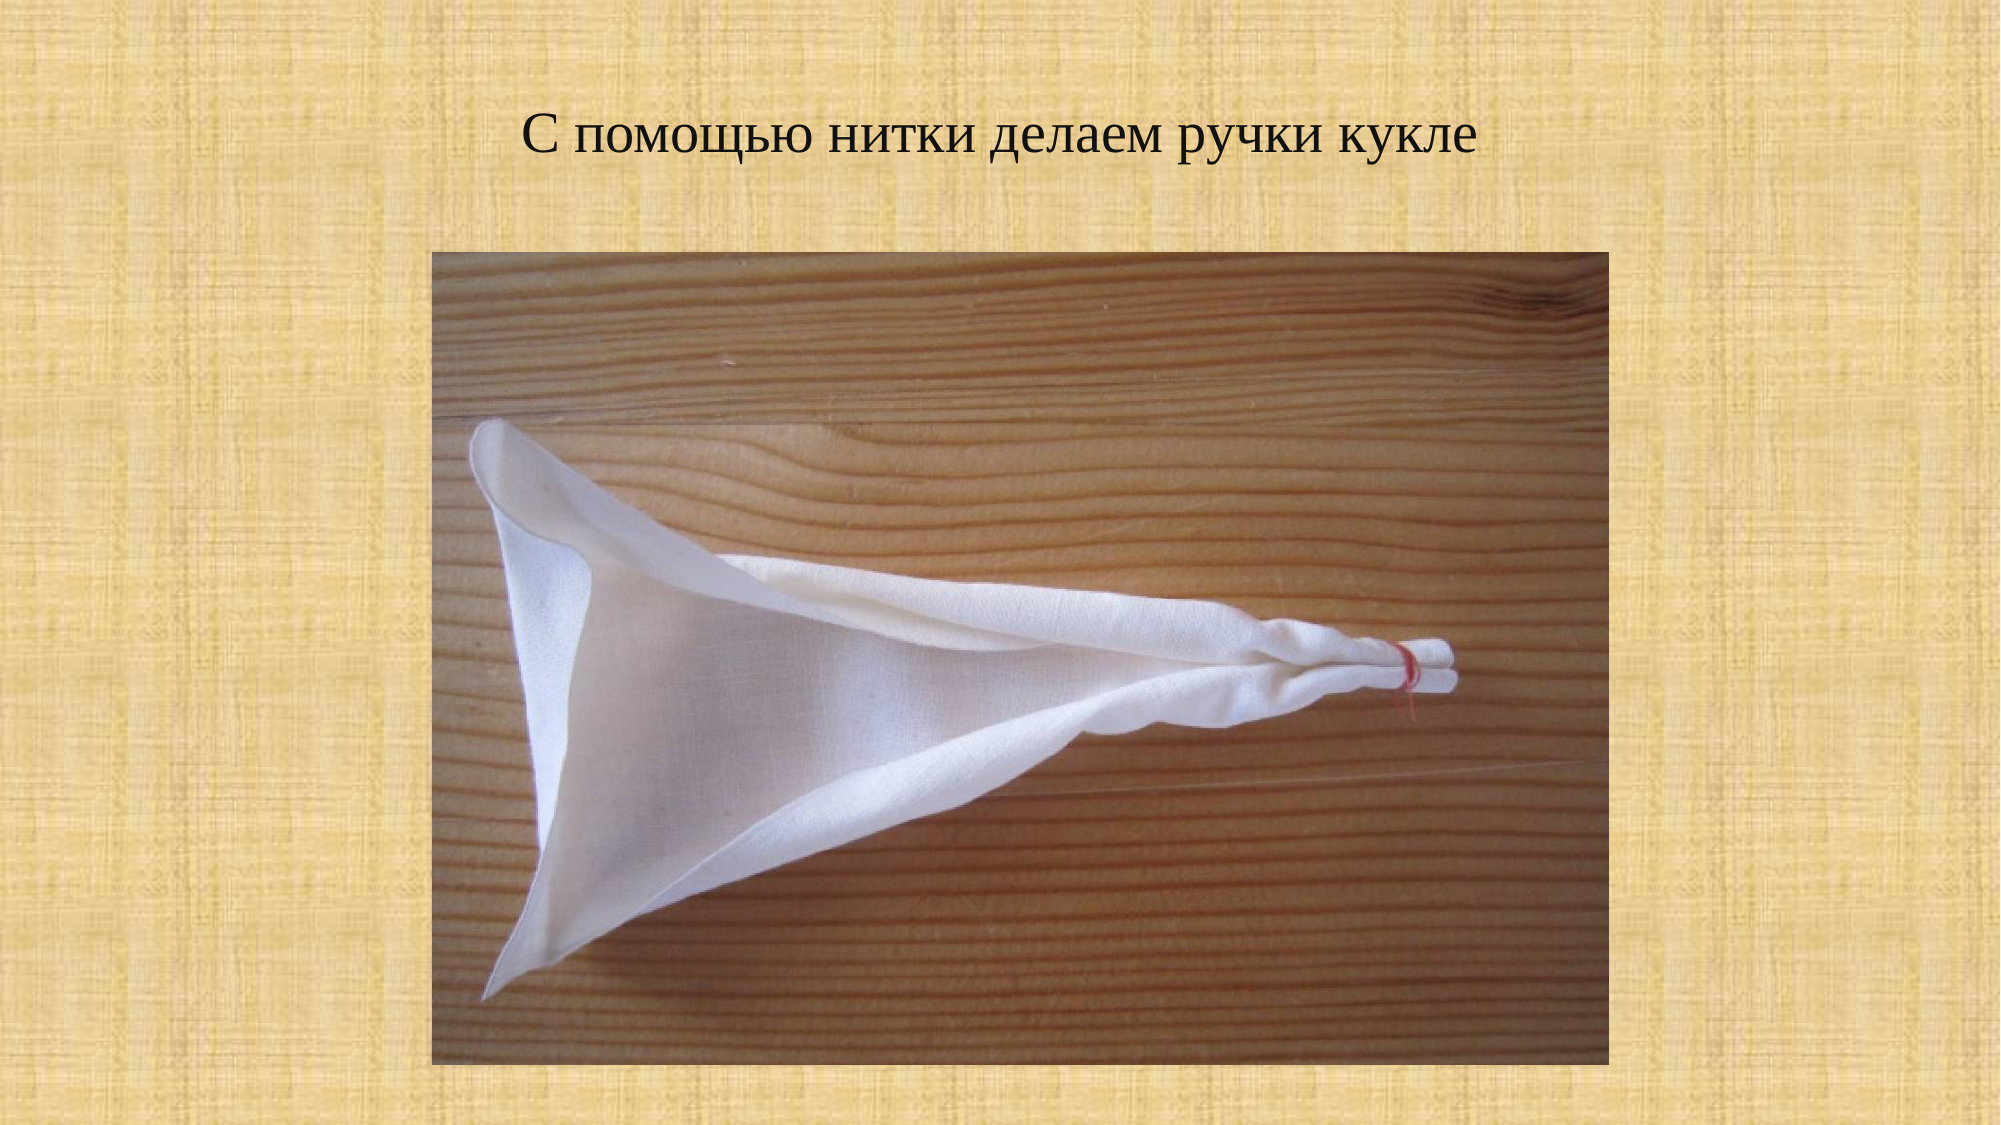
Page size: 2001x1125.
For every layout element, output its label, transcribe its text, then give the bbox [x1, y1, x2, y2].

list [431, 252, 1610, 1065]
picture [0, 0, 2001, 1125]
title С помощью нитки делаем ручки кукле [137, 59, 1863, 278]
